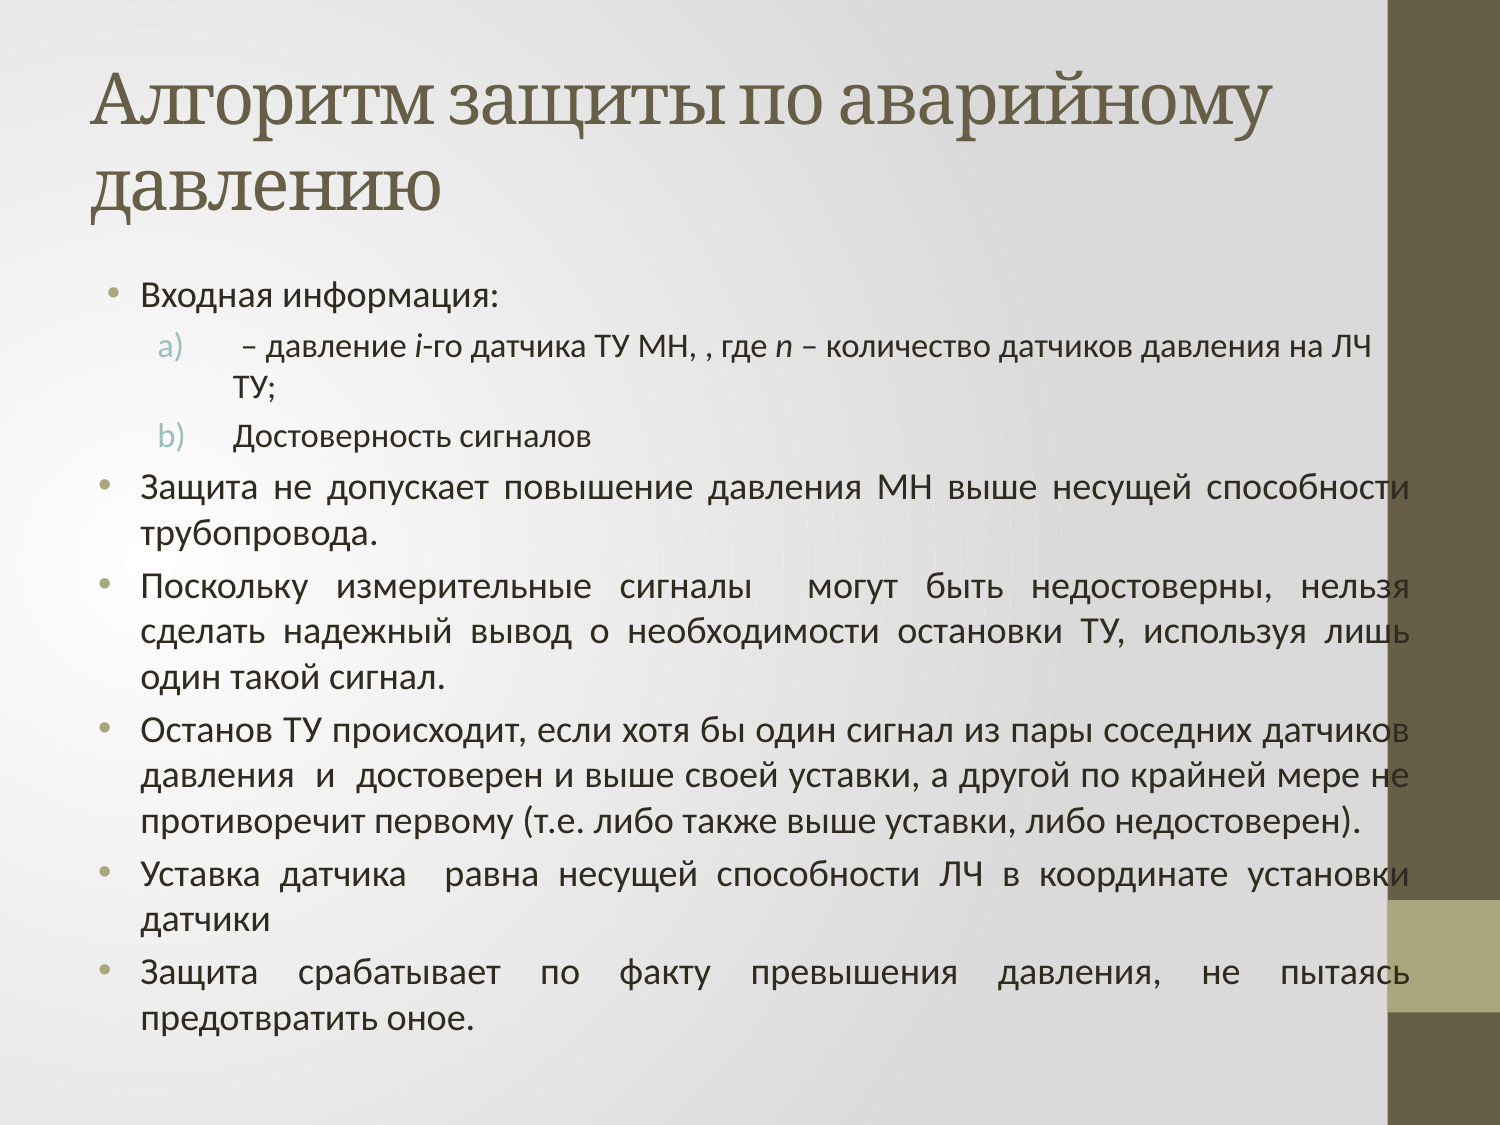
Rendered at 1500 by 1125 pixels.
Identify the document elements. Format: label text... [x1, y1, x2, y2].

title Алгоритм защиты по аварийному давлению [75, 45, 1325, 233]
